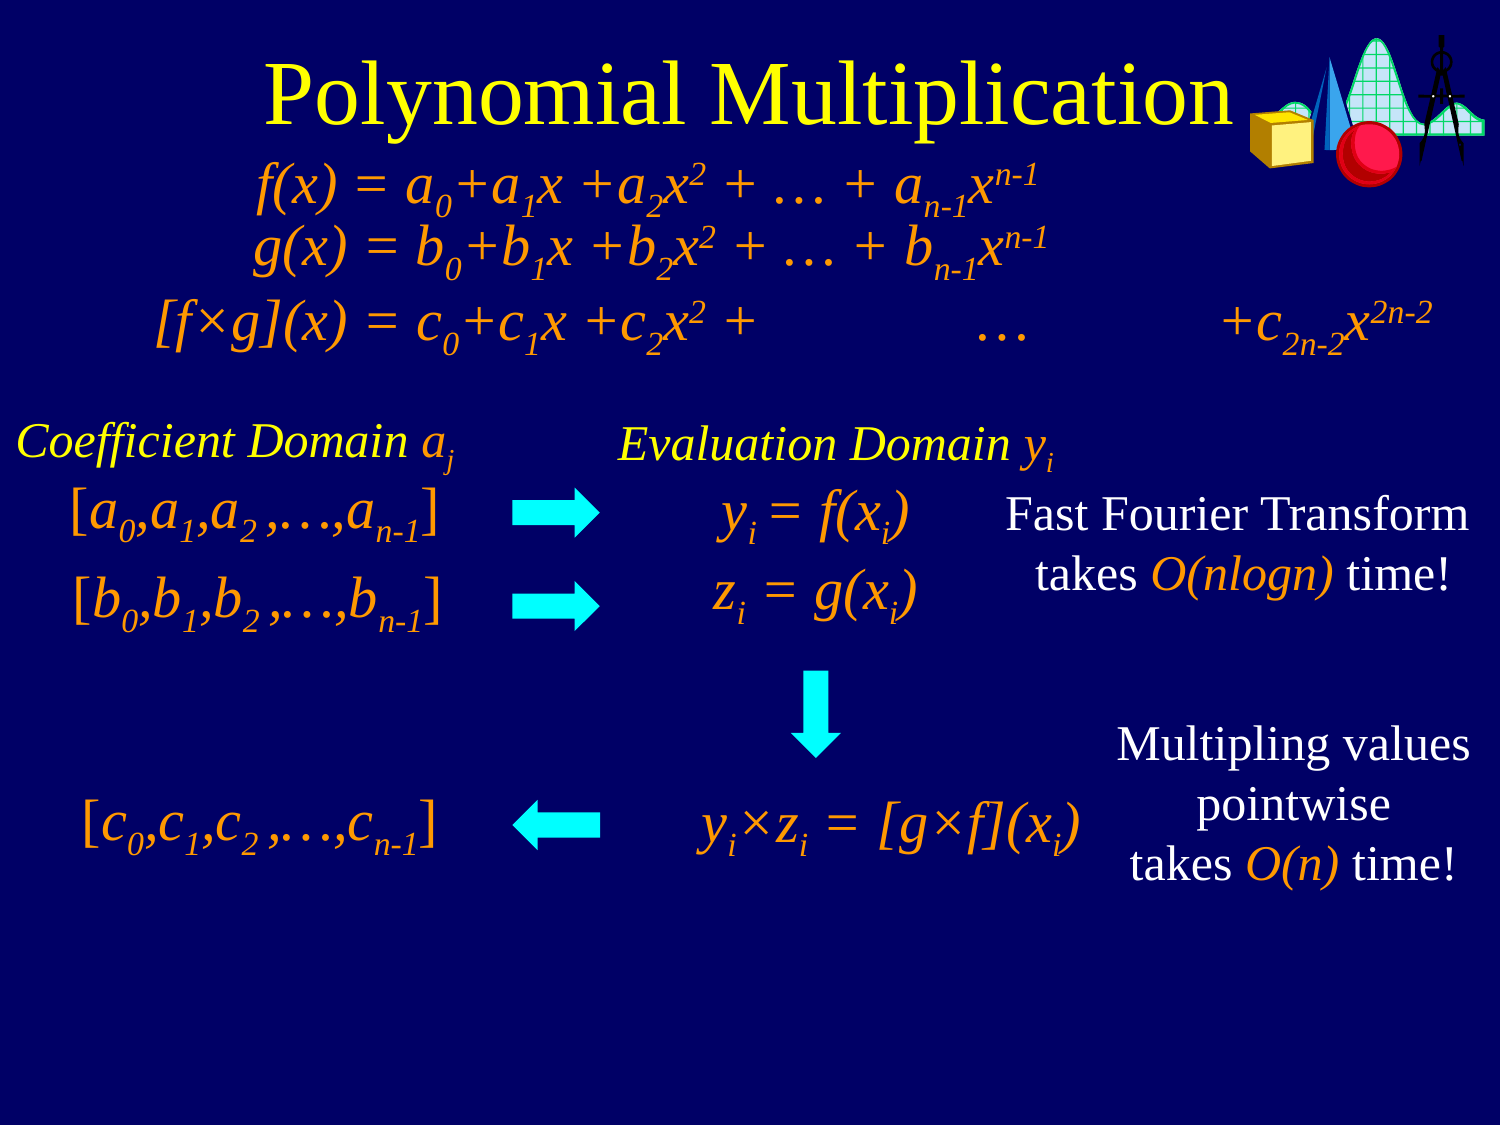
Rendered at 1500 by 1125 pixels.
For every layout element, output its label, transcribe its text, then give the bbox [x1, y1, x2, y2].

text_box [0, 399, 1076, 480]
text_box Fast Fourier Transform takes O(nlogn) time! [974, 472, 1500, 608]
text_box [682, 670, 1500, 901]
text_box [511, 464, 936, 632]
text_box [37, 462, 488, 638]
title Polynomial Multiplication [87, 0, 1413, 150]
text_box g(x) = b0+b1x +b2x2 + … + bn-1xn-1 [238, 200, 1065, 275]
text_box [56, 774, 601, 862]
picture [1249, 34, 1485, 188]
text_box [f×g](x) = c0+c1x +c2x2 + … +c2n-2x2n-2 [138, 275, 1448, 370]
text_box f(x) = a0+a1x +a2x2 + … + an-1xn-1 [241, 137, 1055, 200]
